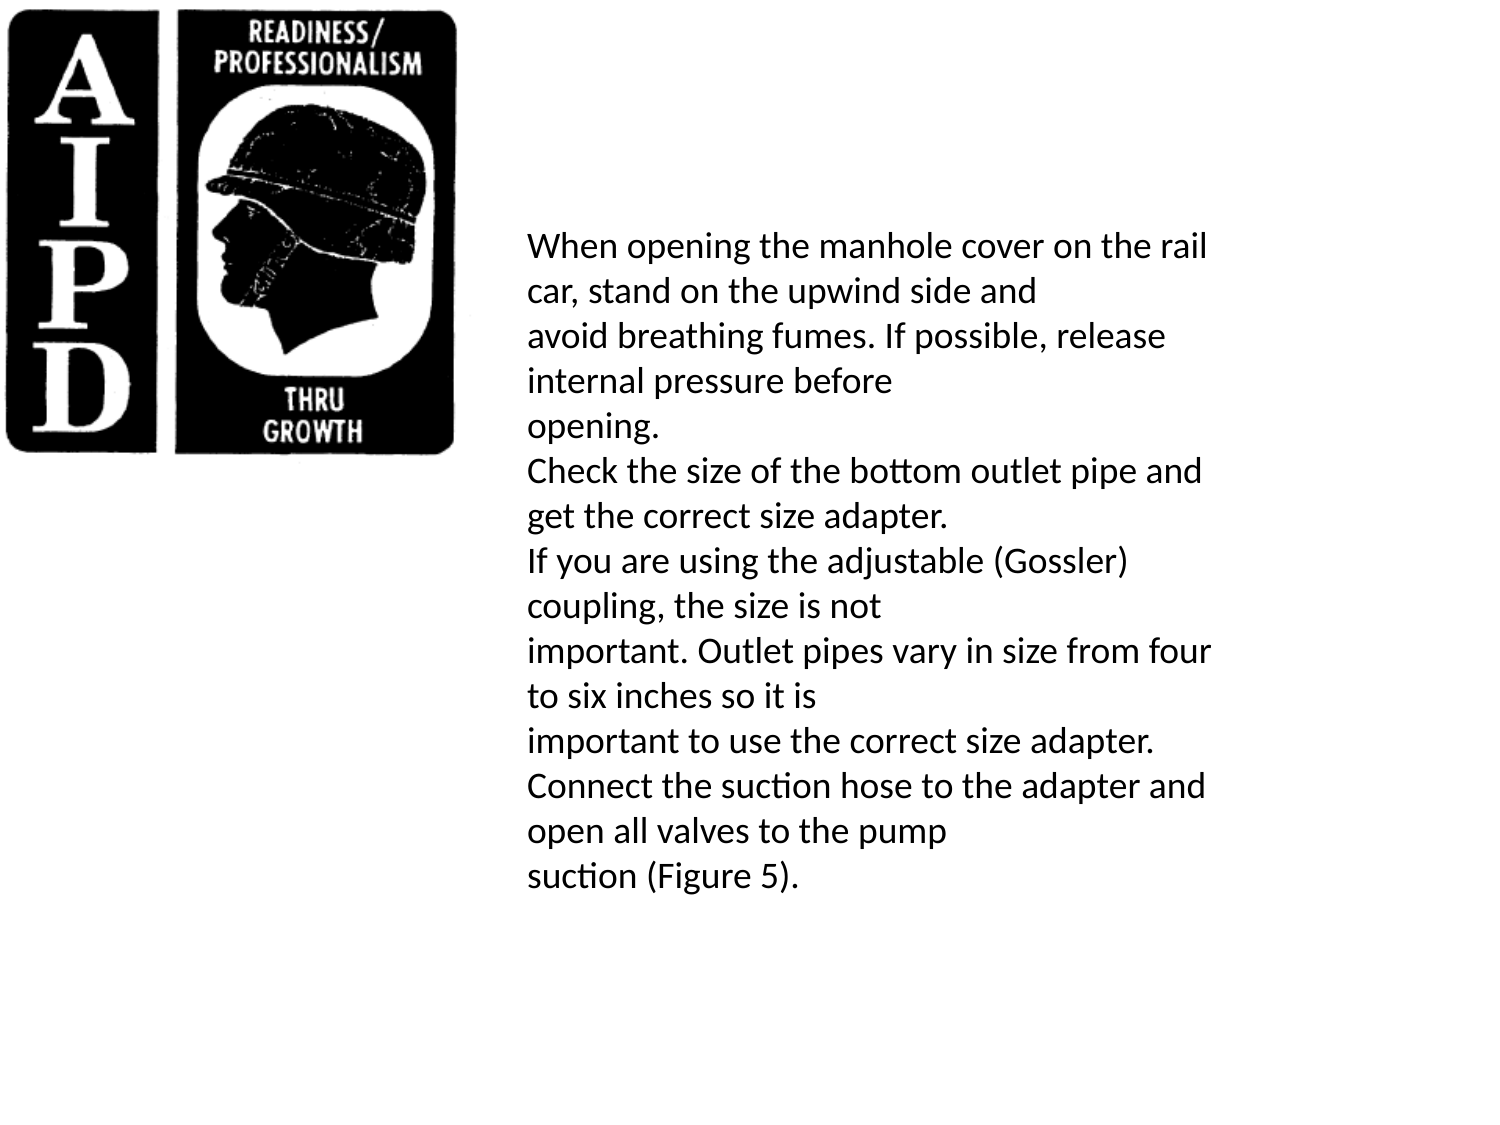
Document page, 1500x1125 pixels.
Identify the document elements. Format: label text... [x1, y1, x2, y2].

text_box When opening the manhole cover on the rail car, stand on the upwind side and avoid breathing fumes. If possible, release internal pressure before opening. Check the size of the bottom outlet pipe and get the correct size adapter. If you are using the adjustable (Gossler) coupling, the size is not important. Outlet pipes vary in size from four to six inches so it is important to use the correct size adapter. Connect the suction hose to the adapter and open all valves to the pump suction (Figure 5). [512, 214, 1263, 904]
picture [0, 5, 479, 467]
